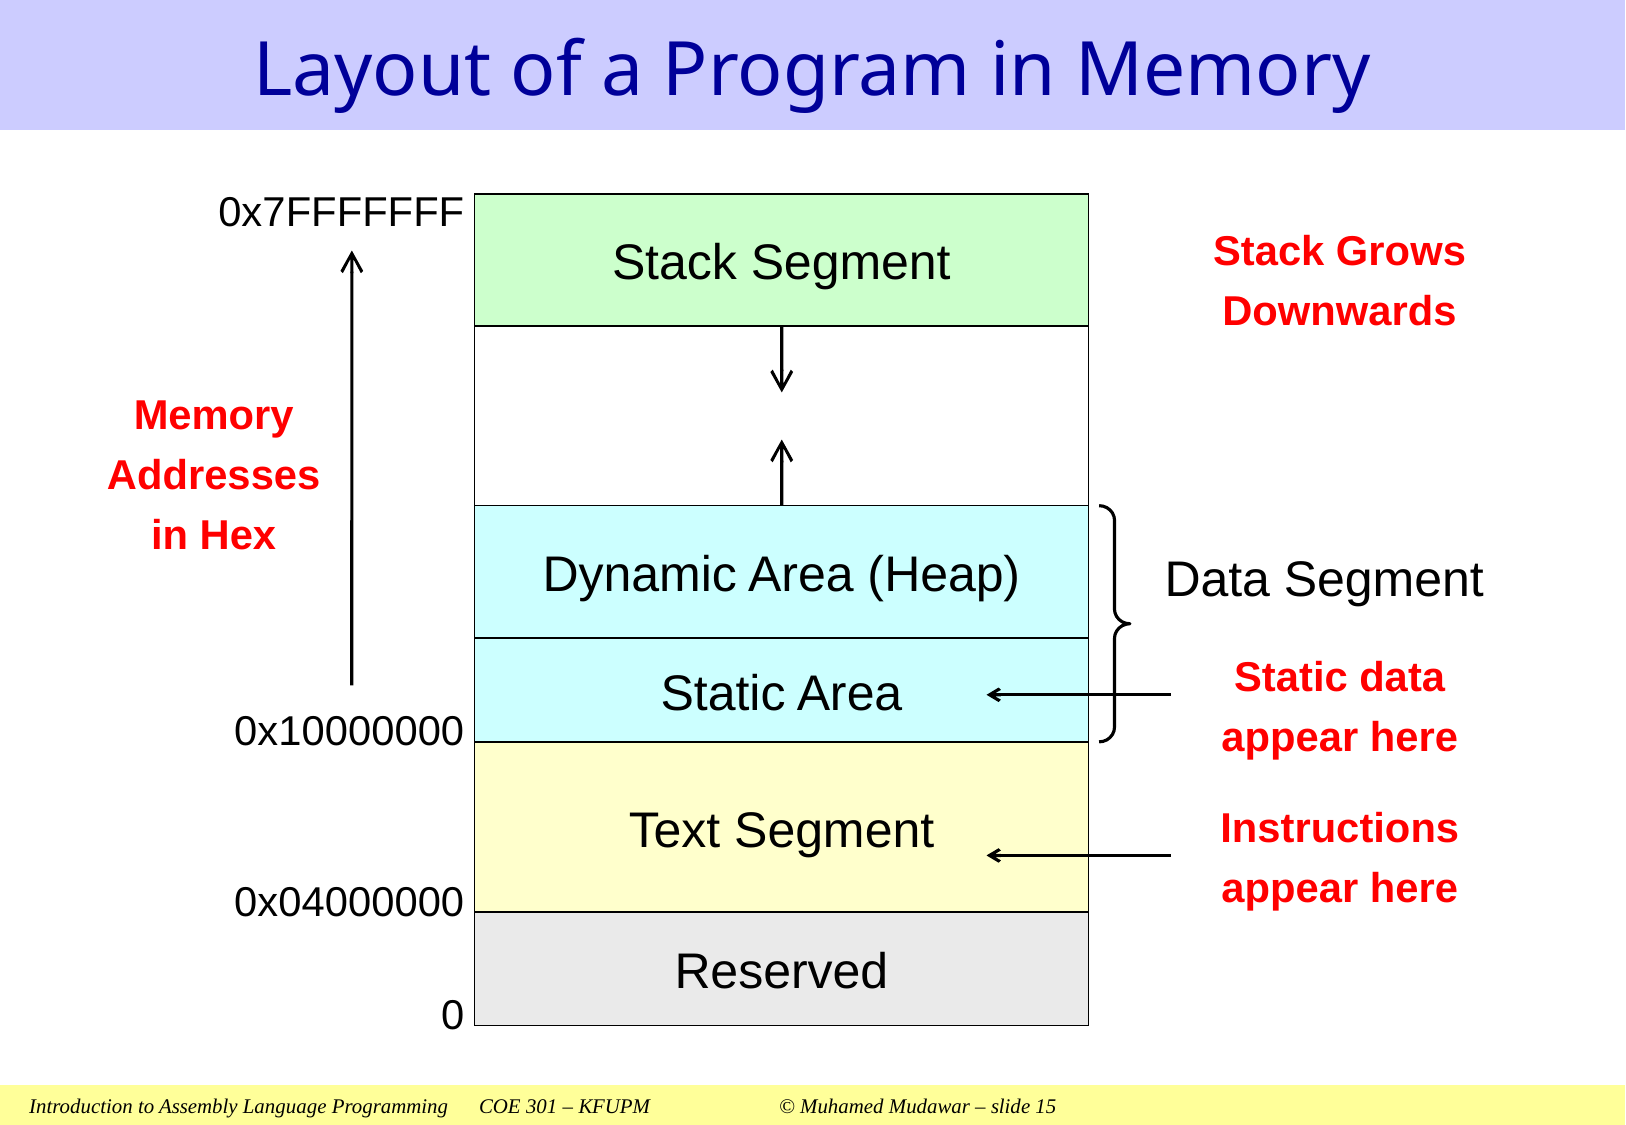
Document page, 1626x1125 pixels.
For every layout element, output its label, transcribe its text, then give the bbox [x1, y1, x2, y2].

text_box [85, 184, 1509, 1036]
title Layout of a Program in Memory [0, 0, 1625, 130]
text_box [986, 628, 1489, 771]
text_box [986, 779, 1489, 922]
